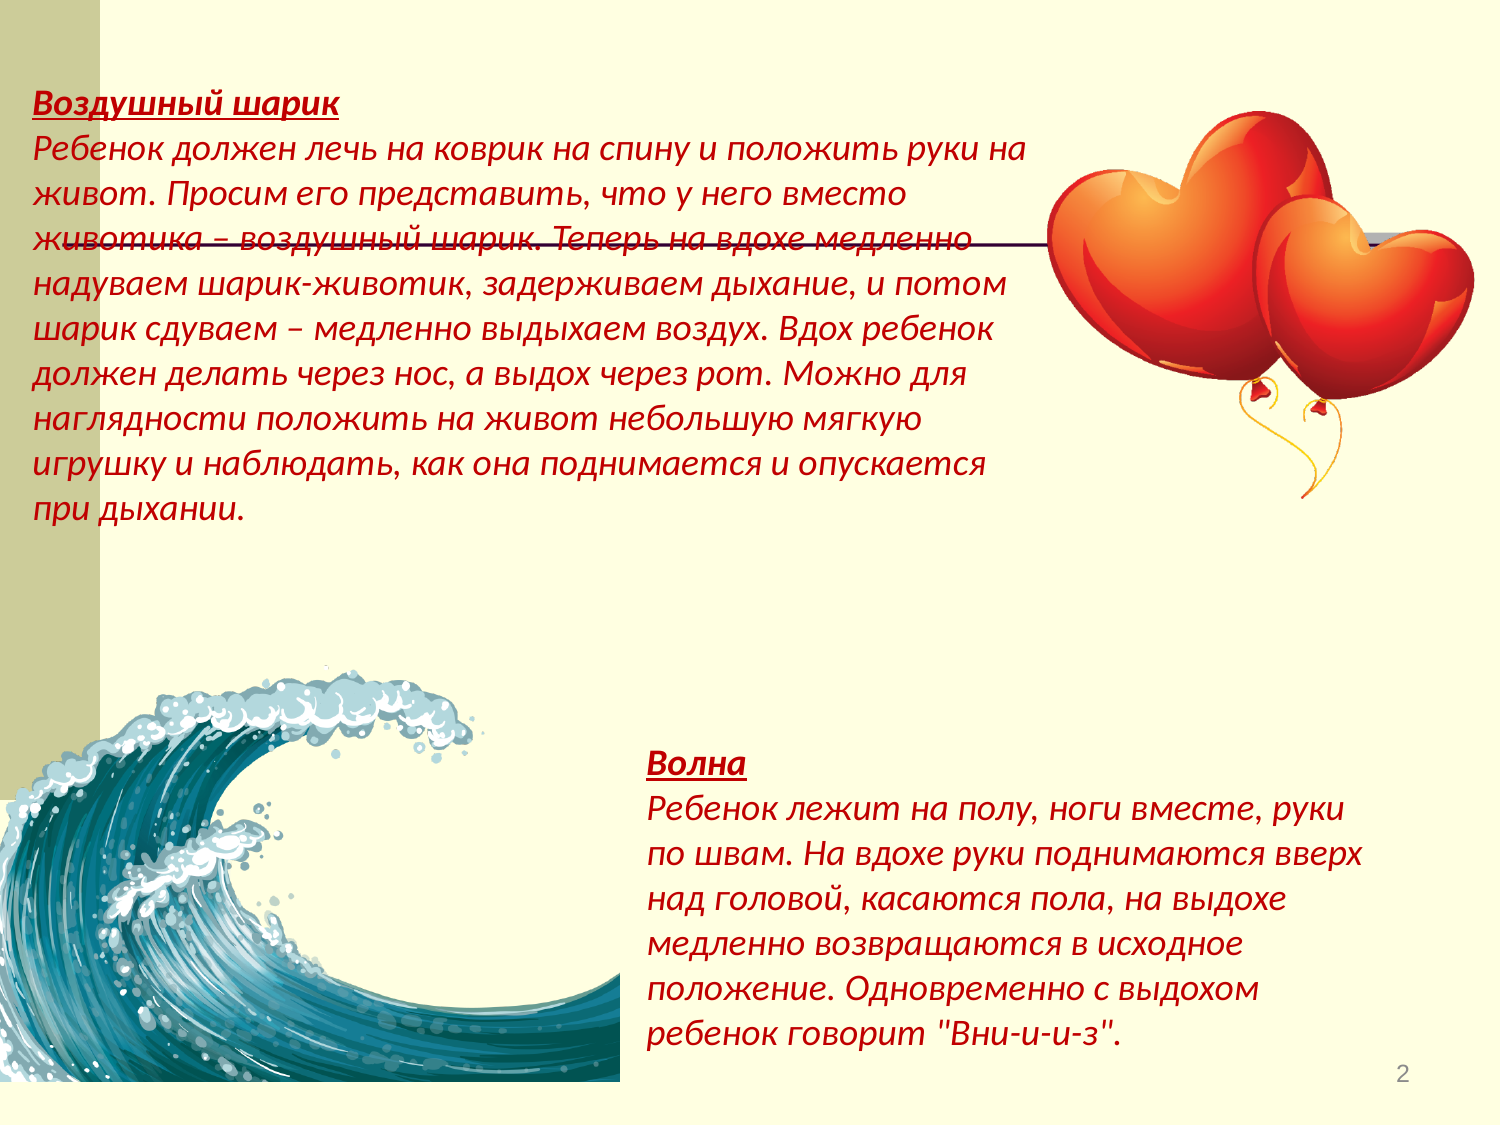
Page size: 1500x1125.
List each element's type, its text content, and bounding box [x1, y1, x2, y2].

picture [0, 645, 621, 1082]
text_box Волна Ребенок лежит на полу, ноги вместе, руки по швам. На вдохе руки поднимаются вверх над головой, касаются пола, на выдохе медленно возвращаются в исходное положение. Одновременно с выдохом ребенок говорит "Вни-и-и-з". [631, 730, 1382, 1061]
picture [1015, 111, 1500, 499]
text_box Воздушный шарик Ребенок должен лечь на коврик на спину и положить руки на живот. Просим его представить, что у него вместо животика – воздушный шарик. Теперь на вдохе медленно надуваем шарик-животик, задерживаем дыхание, и потом шарик сдуваем – медленно выдыхаем воздух. Вдох ребенок должен делать через нос, а выдох через рот. Можно для наглядности положить на живот небольшую мягкую игрушку и наблюдать, как она поднимается и опускается при дыхании. [17, 70, 1046, 535]
slide_number 2 [1074, 1042, 1426, 1103]
